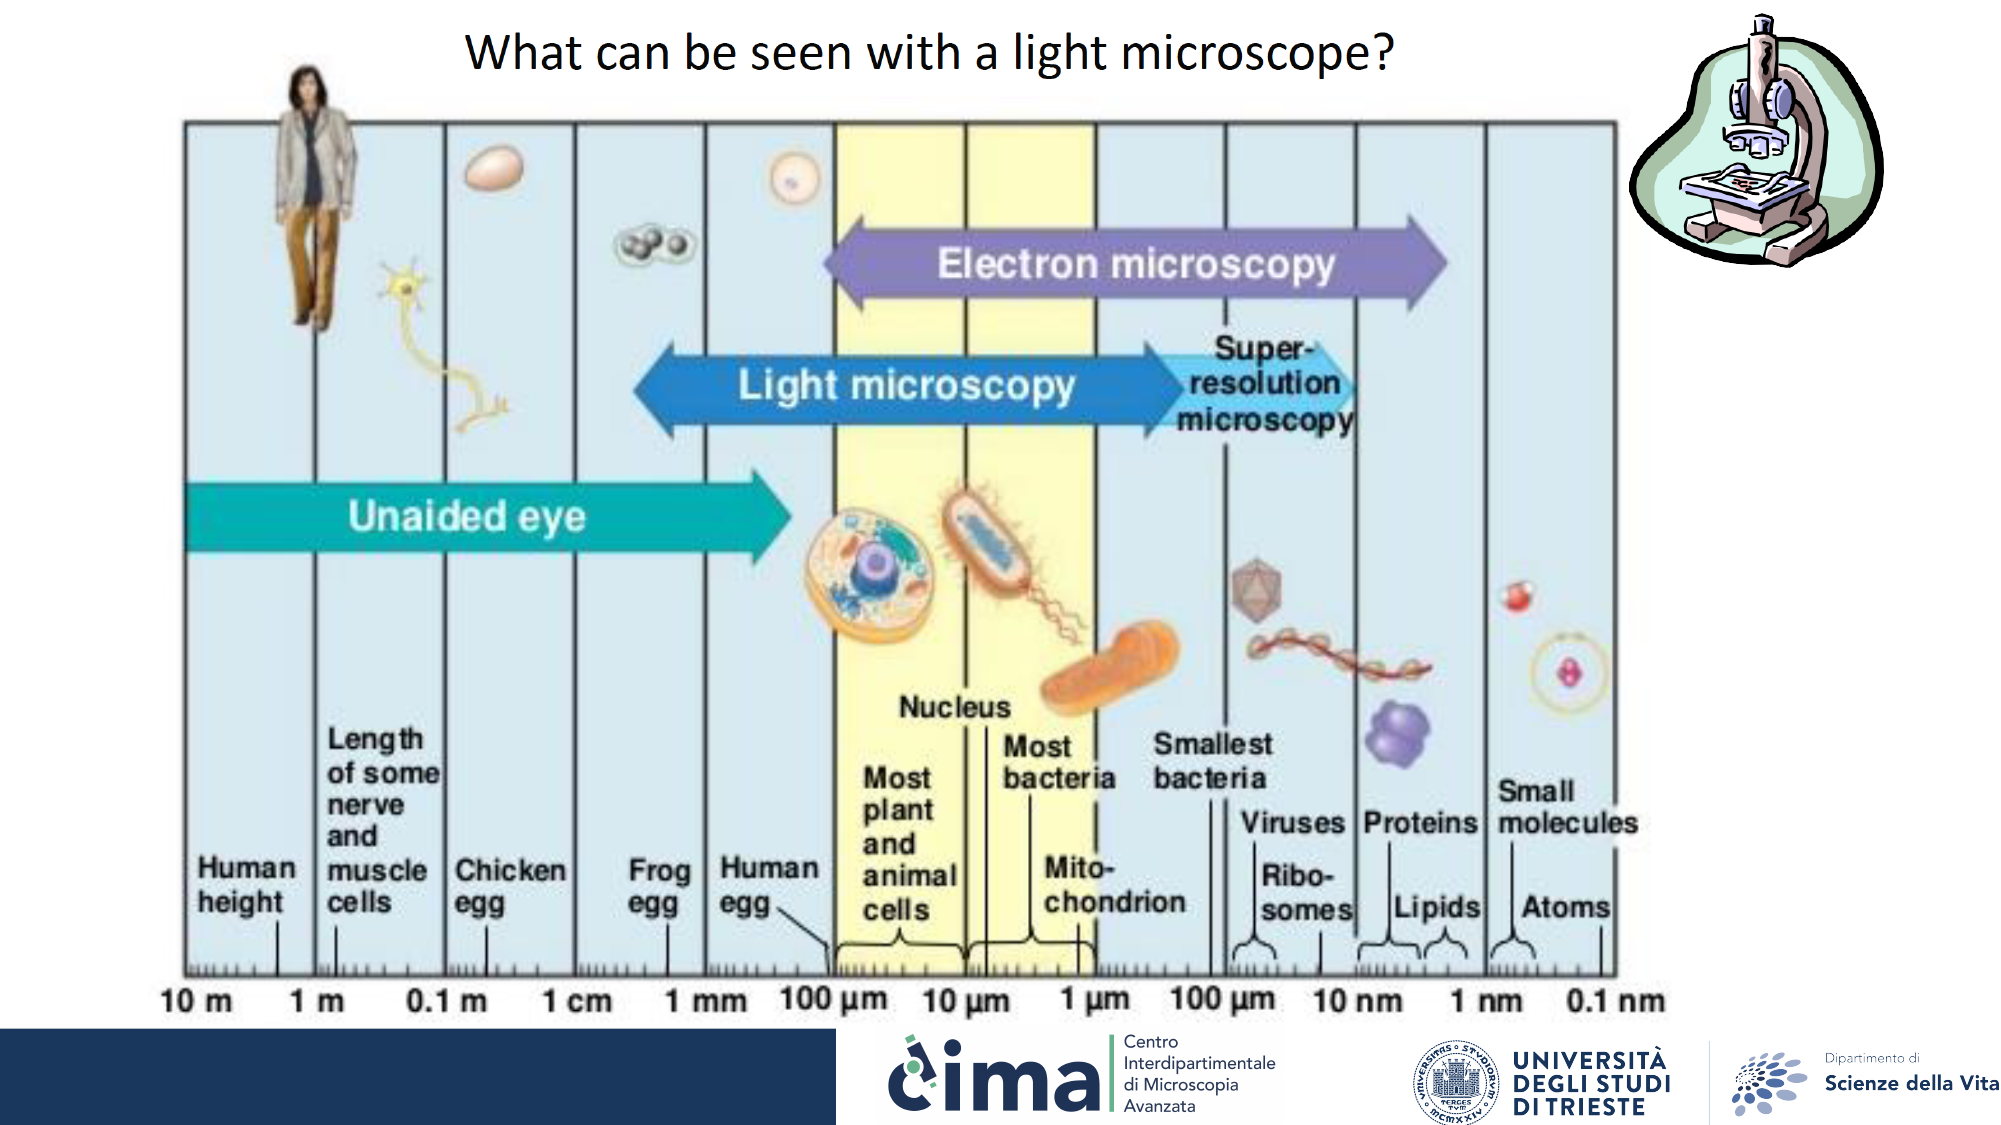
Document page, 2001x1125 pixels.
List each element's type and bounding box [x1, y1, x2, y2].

picture [1413, 1040, 2000, 1125]
picture [148, 2, 1884, 1125]
text_box [0, 1028, 836, 1125]
